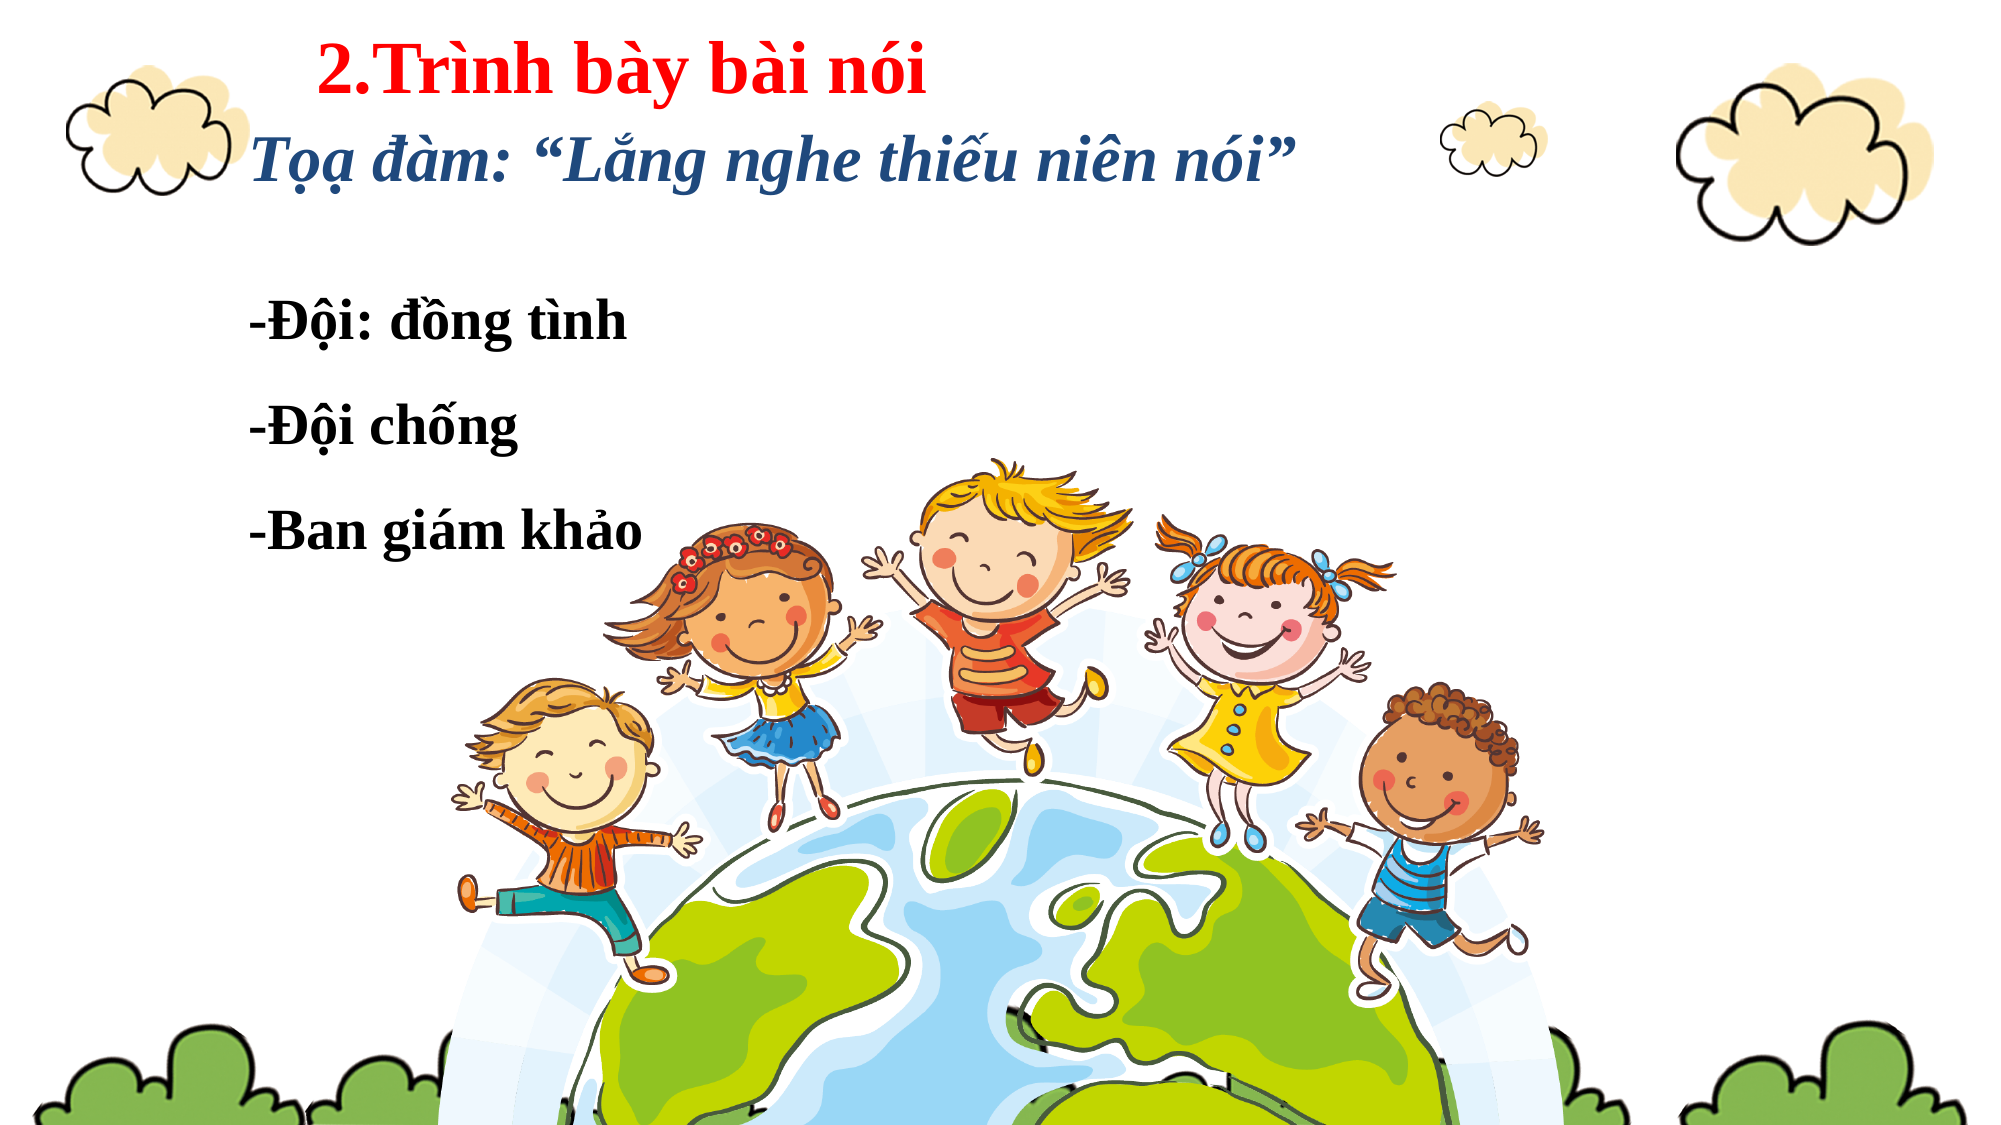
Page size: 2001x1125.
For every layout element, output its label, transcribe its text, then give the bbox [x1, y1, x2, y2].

text_box 2.Trình bày bài nói [301, 10, 1034, 66]
picture [31, 450, 1632, 1125]
text_box Tọạ đàm: “Lắng nghe thiếu niên nói” [233, 66, 1767, 202]
picture [1676, 63, 1934, 246]
text_box -Đội: đồng tình -Đội chống -Ban giám khảo [233, 239, 1767, 569]
picture [66, 65, 250, 196]
picture [1676, 1018, 1969, 1125]
